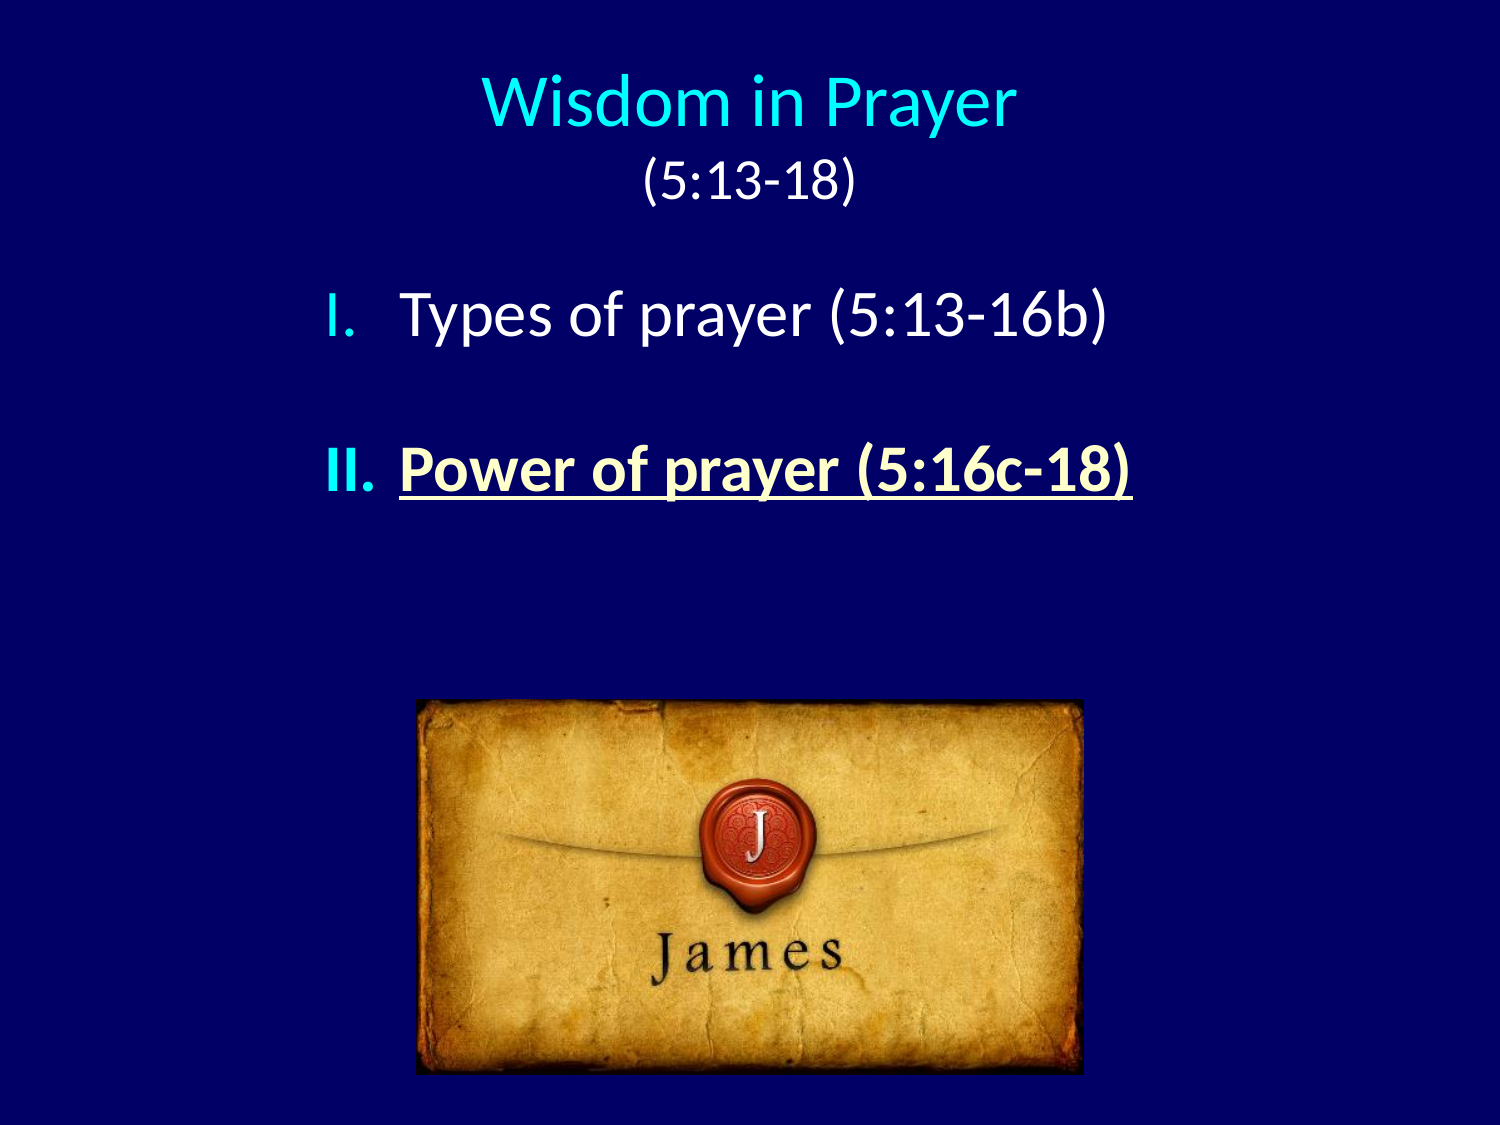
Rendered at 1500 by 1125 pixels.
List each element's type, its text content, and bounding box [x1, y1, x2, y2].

picture [416, 699, 1084, 1076]
title Wisdom in Prayer (5:13-18) [112, 37, 1388, 225]
list Types of prayer (5:13-16b) Power of prayer (5:16c-18) [309, 262, 1191, 576]
